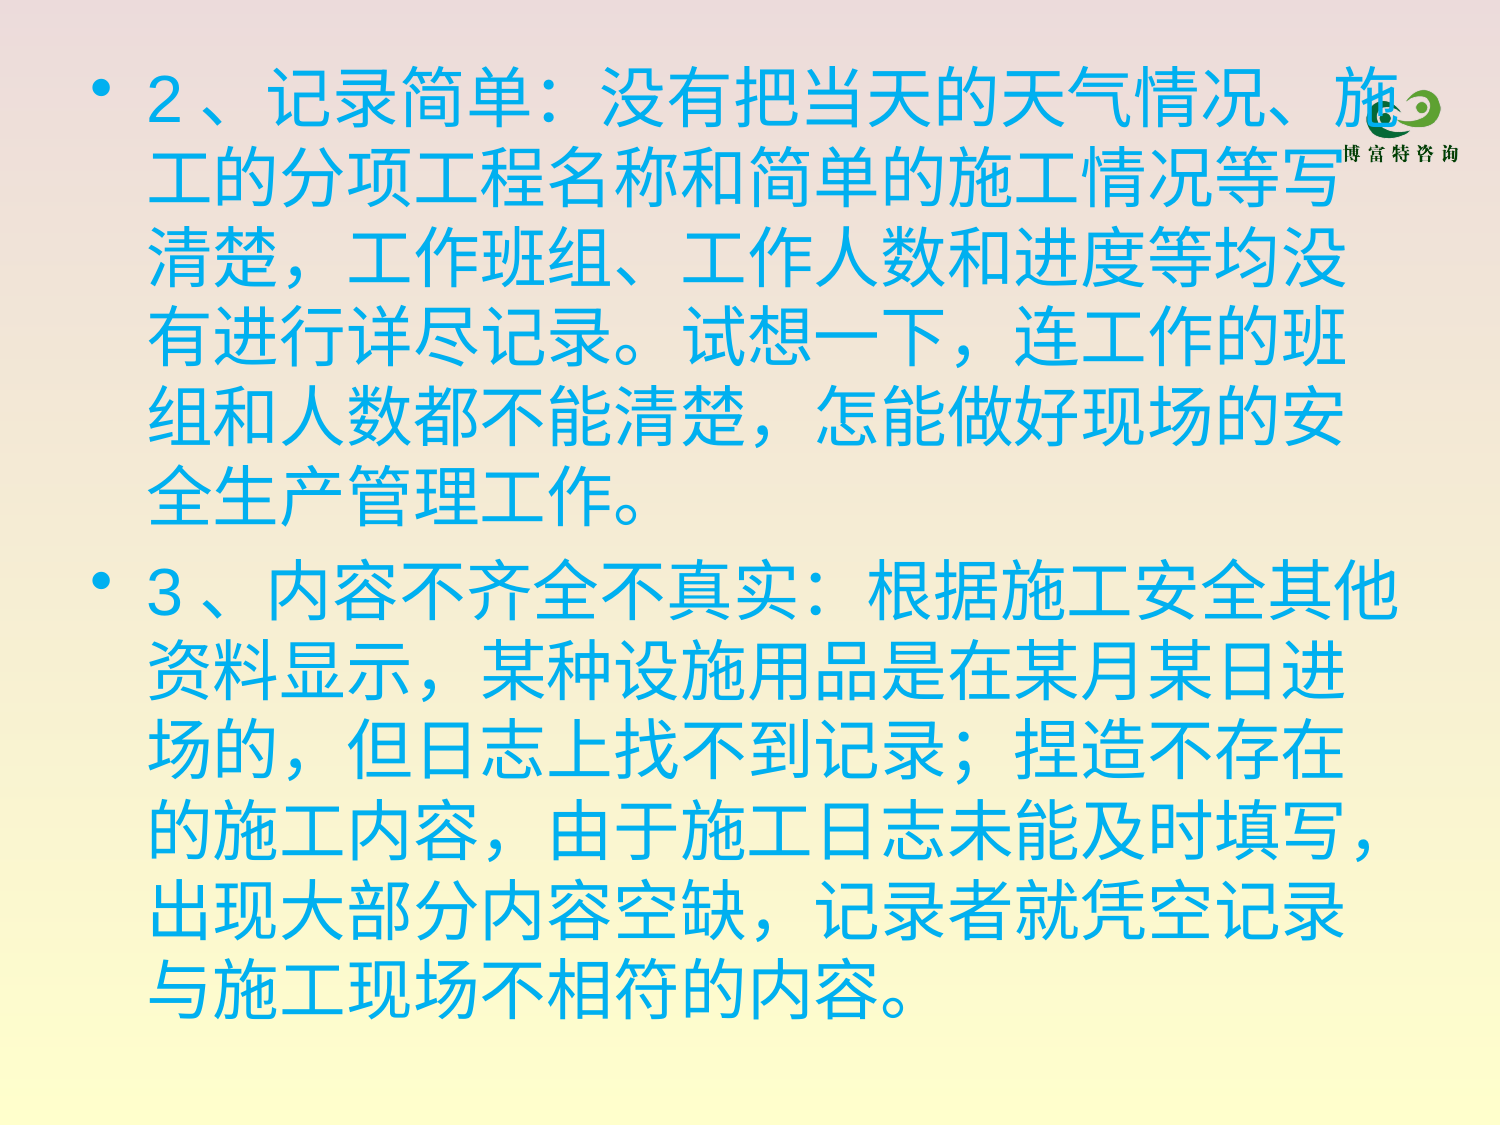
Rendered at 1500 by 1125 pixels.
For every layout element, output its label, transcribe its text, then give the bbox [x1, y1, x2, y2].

list 2、记录简单：没有把当天的天气情况、施工的分项工程名称和简单的施工情况等写清楚，工作班组、工作人数和进度等均没有进行详尽记录。试想一下，连工作的班组和人数都不能清楚，怎能做好现场的安全生产管理工作。 3、内容不齐全不真实：根据施工安全其他资料显示，某种设施用品是在某月某日进场的，但日志上找不到记录；捏造不存在的施工内容，由于施工日志未能及时填写，出现大部分内容空缺，记录者就凭空记录与施工现场不相符的内容。 [74, 47, 1426, 1033]
picture [1426, 89, 1477, 165]
